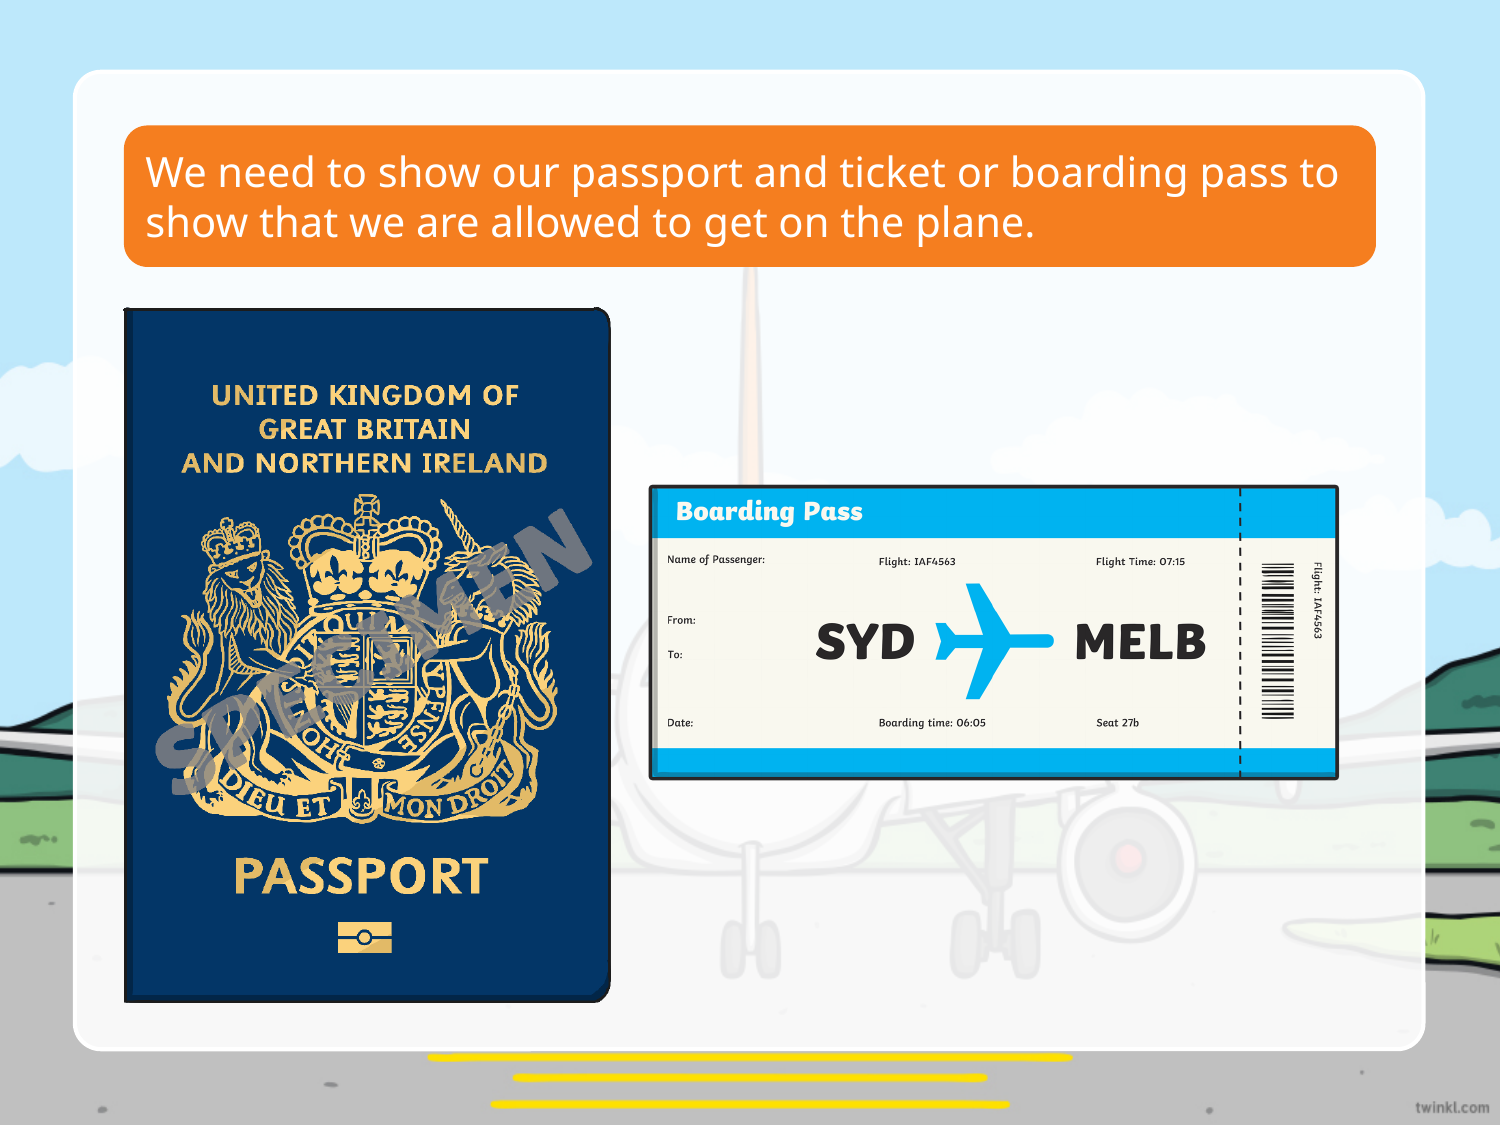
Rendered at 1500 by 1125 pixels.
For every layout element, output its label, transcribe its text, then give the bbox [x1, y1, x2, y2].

picture [0, 0, 1500, 1125]
text_box We need to show our passport and ticket or boarding pass to show that we are allowed to get on the plane. [122, 124, 1378, 268]
